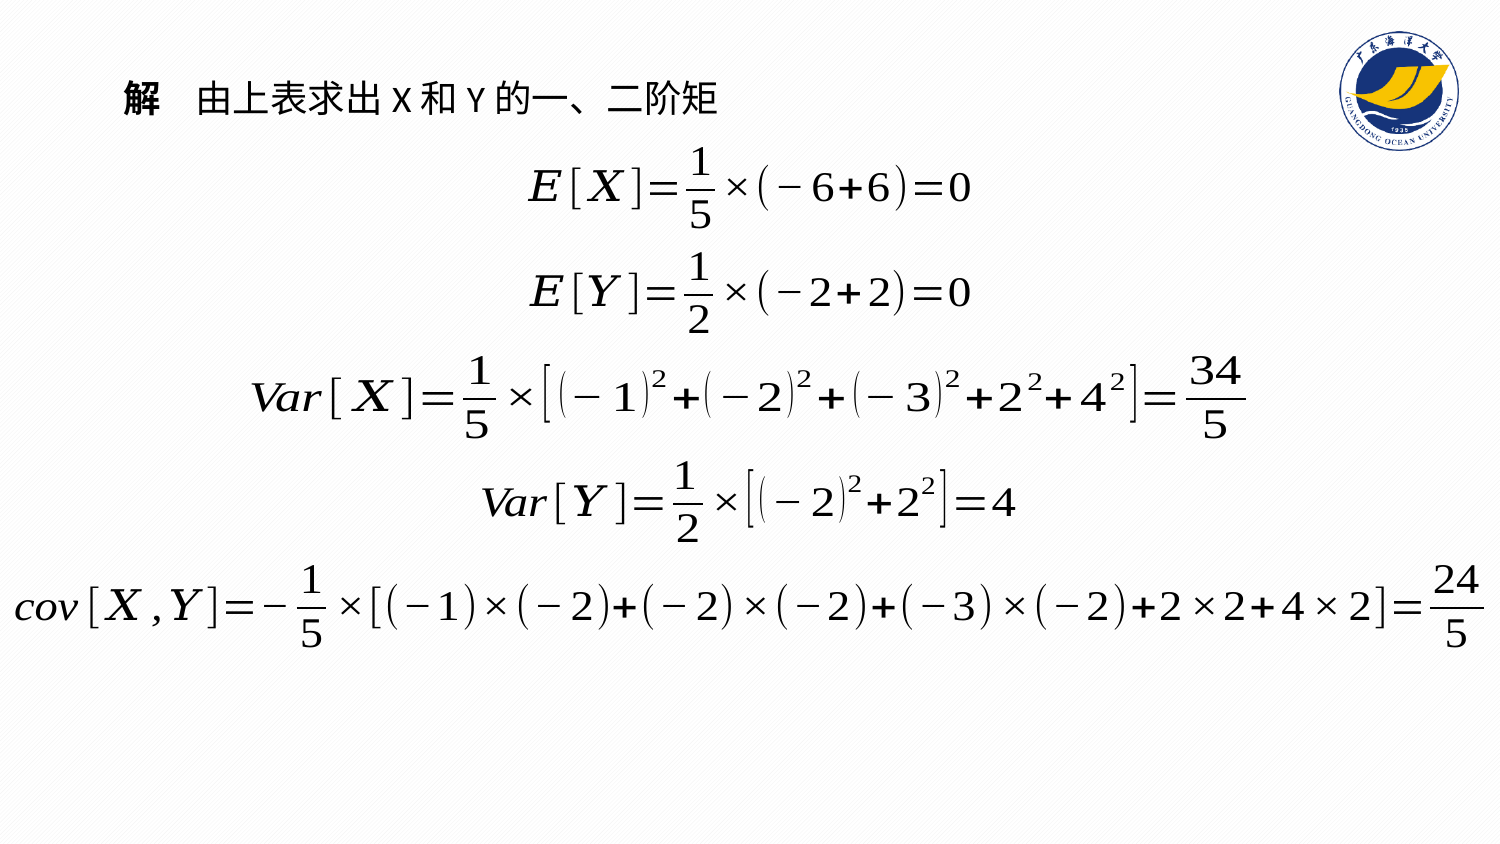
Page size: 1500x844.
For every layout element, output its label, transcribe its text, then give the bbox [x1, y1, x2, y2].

text_box 解 由上表求出X和Y的一、二阶矩 [109, 67, 734, 128]
picture [1339, 31, 1459, 151]
